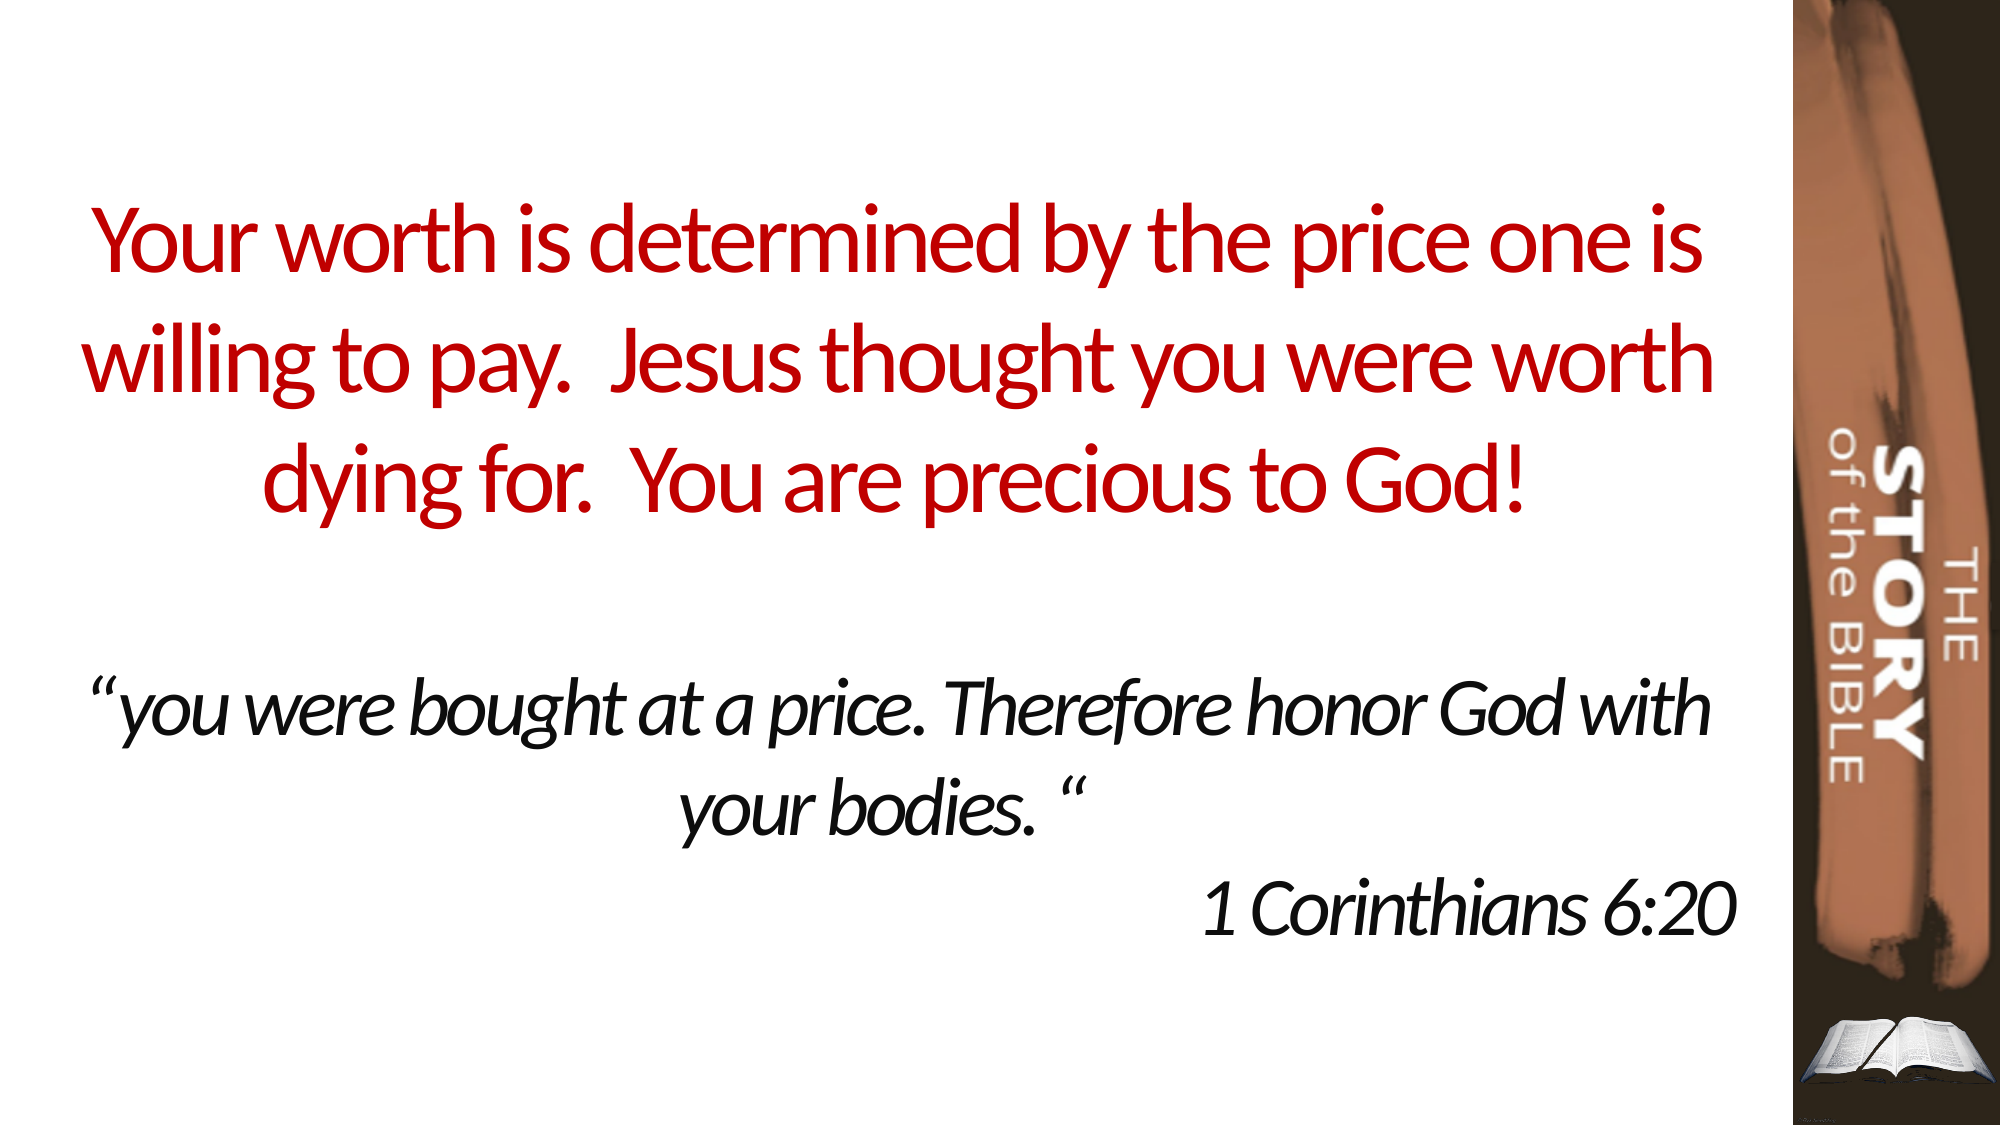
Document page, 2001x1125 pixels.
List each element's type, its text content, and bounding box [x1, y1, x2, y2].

picture [1793, 0, 2000, 1125]
text_box Your worth is determined by the price one is willing to pay. Jesus thought you were worth dying for. You are precious to God! “you were bought at a price. Therefore honor God with your bodies. “ 1 Corinthians 6:20 [42, 34, 1753, 1090]
